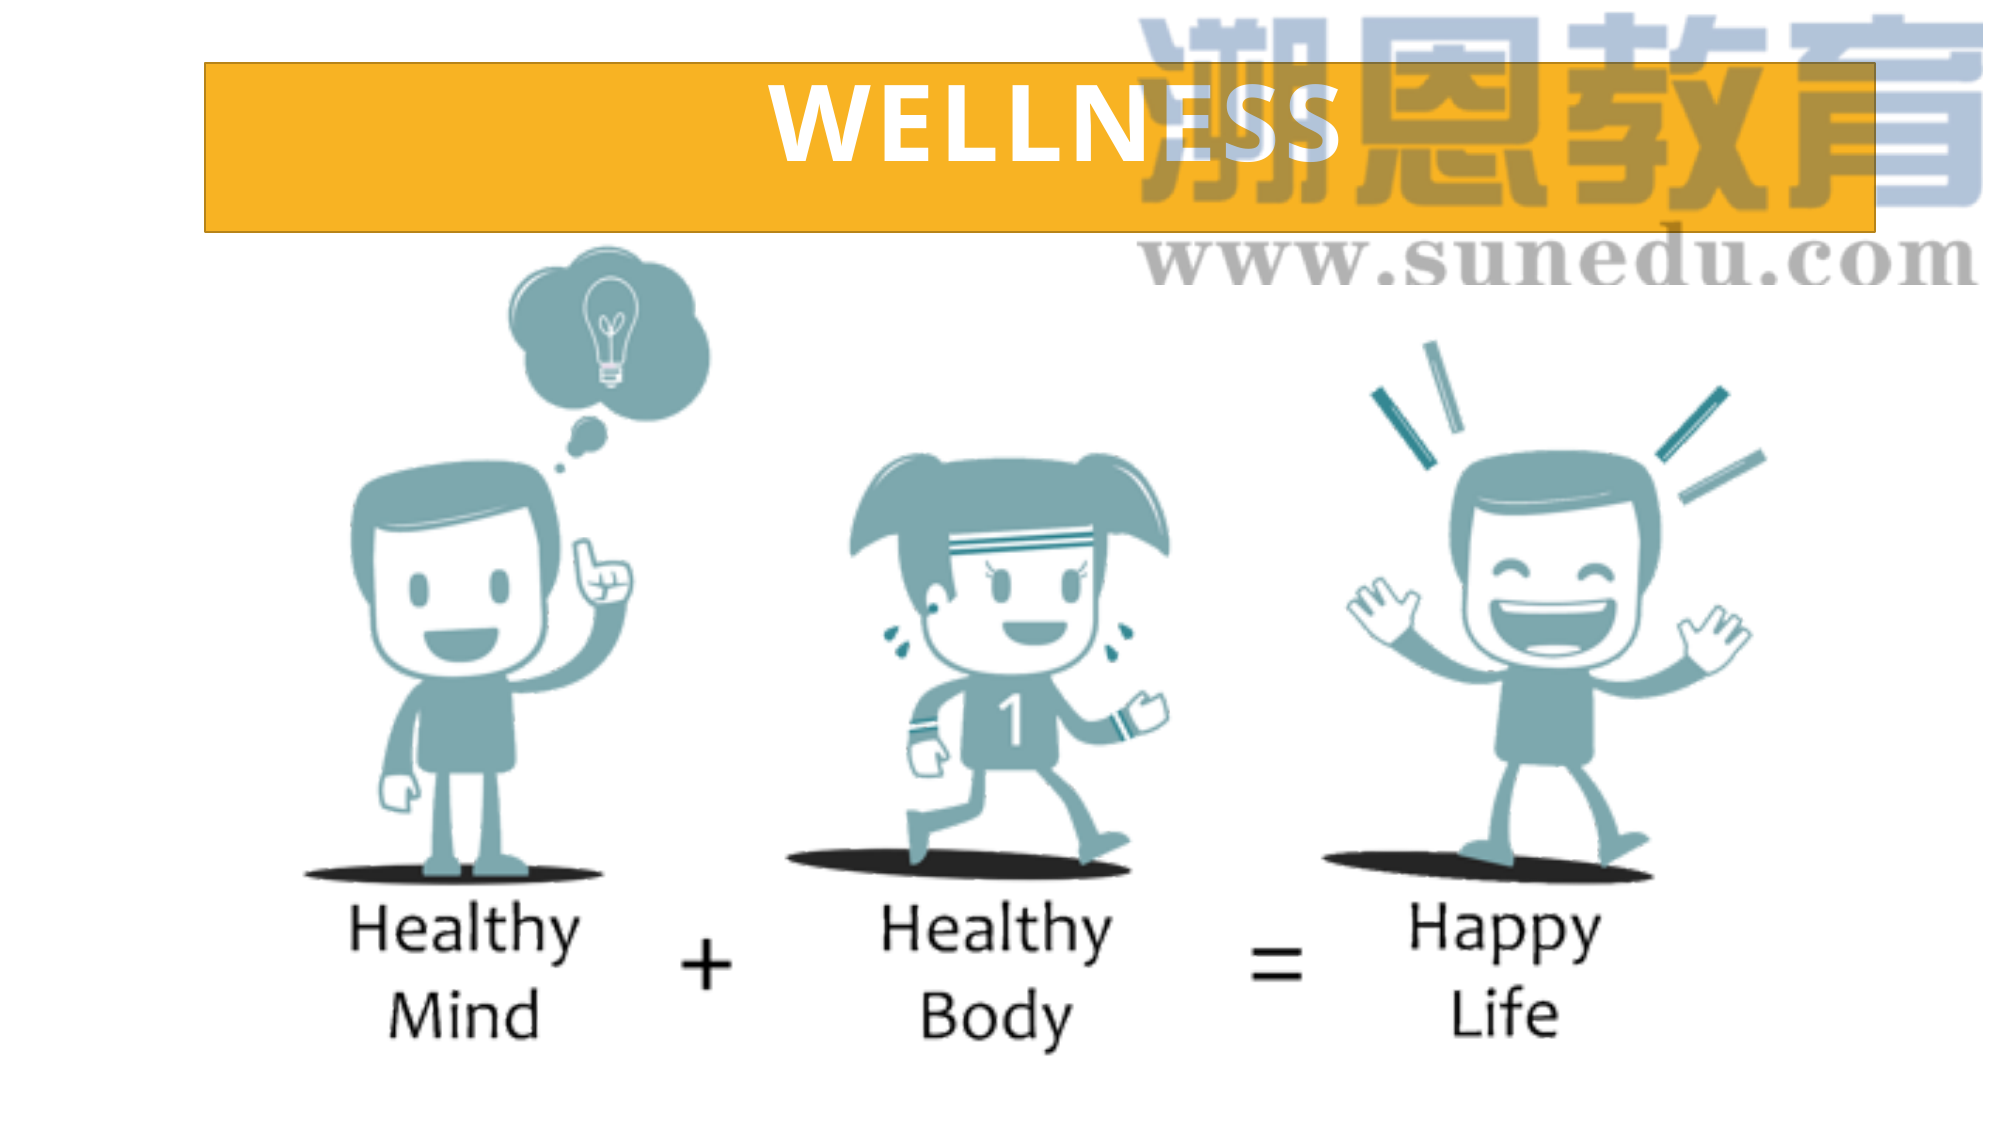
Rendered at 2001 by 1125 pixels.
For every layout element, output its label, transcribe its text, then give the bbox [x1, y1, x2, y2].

title wellness [204, 62, 1134, 233]
picture [236, 10, 1983, 1067]
